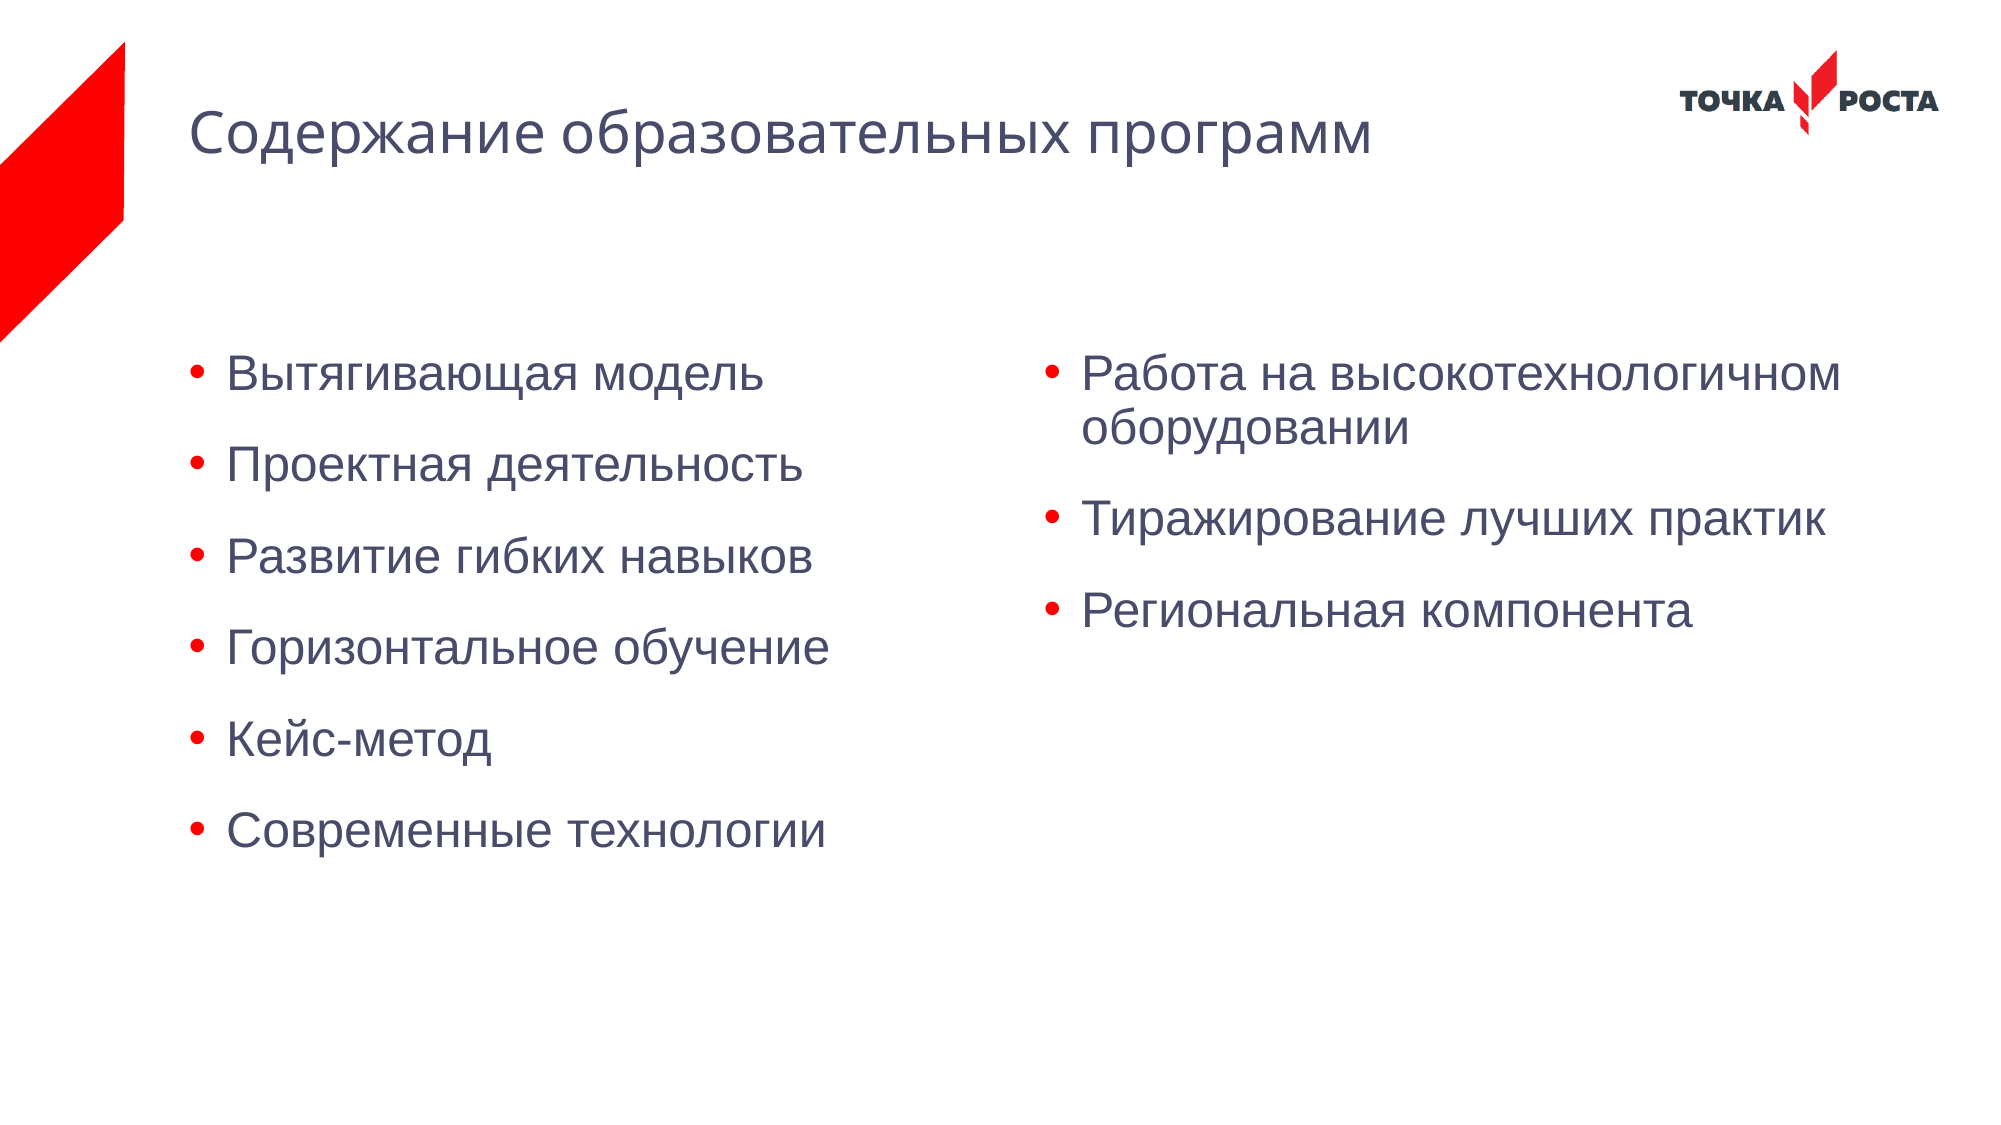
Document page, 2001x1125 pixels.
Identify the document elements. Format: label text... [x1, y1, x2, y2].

title Содержание образовательных программ [180, 59, 1614, 211]
picture [1671, 42, 1947, 146]
list Вытягивающая модель Проектная деятельность Развитие гибких навыков Горизонтальное обучение Кейс-метод Современные технологии Работа на высокотехнологичном оборудовании Тиражирование лучших практик Региональная компонента [180, 339, 1907, 889]
